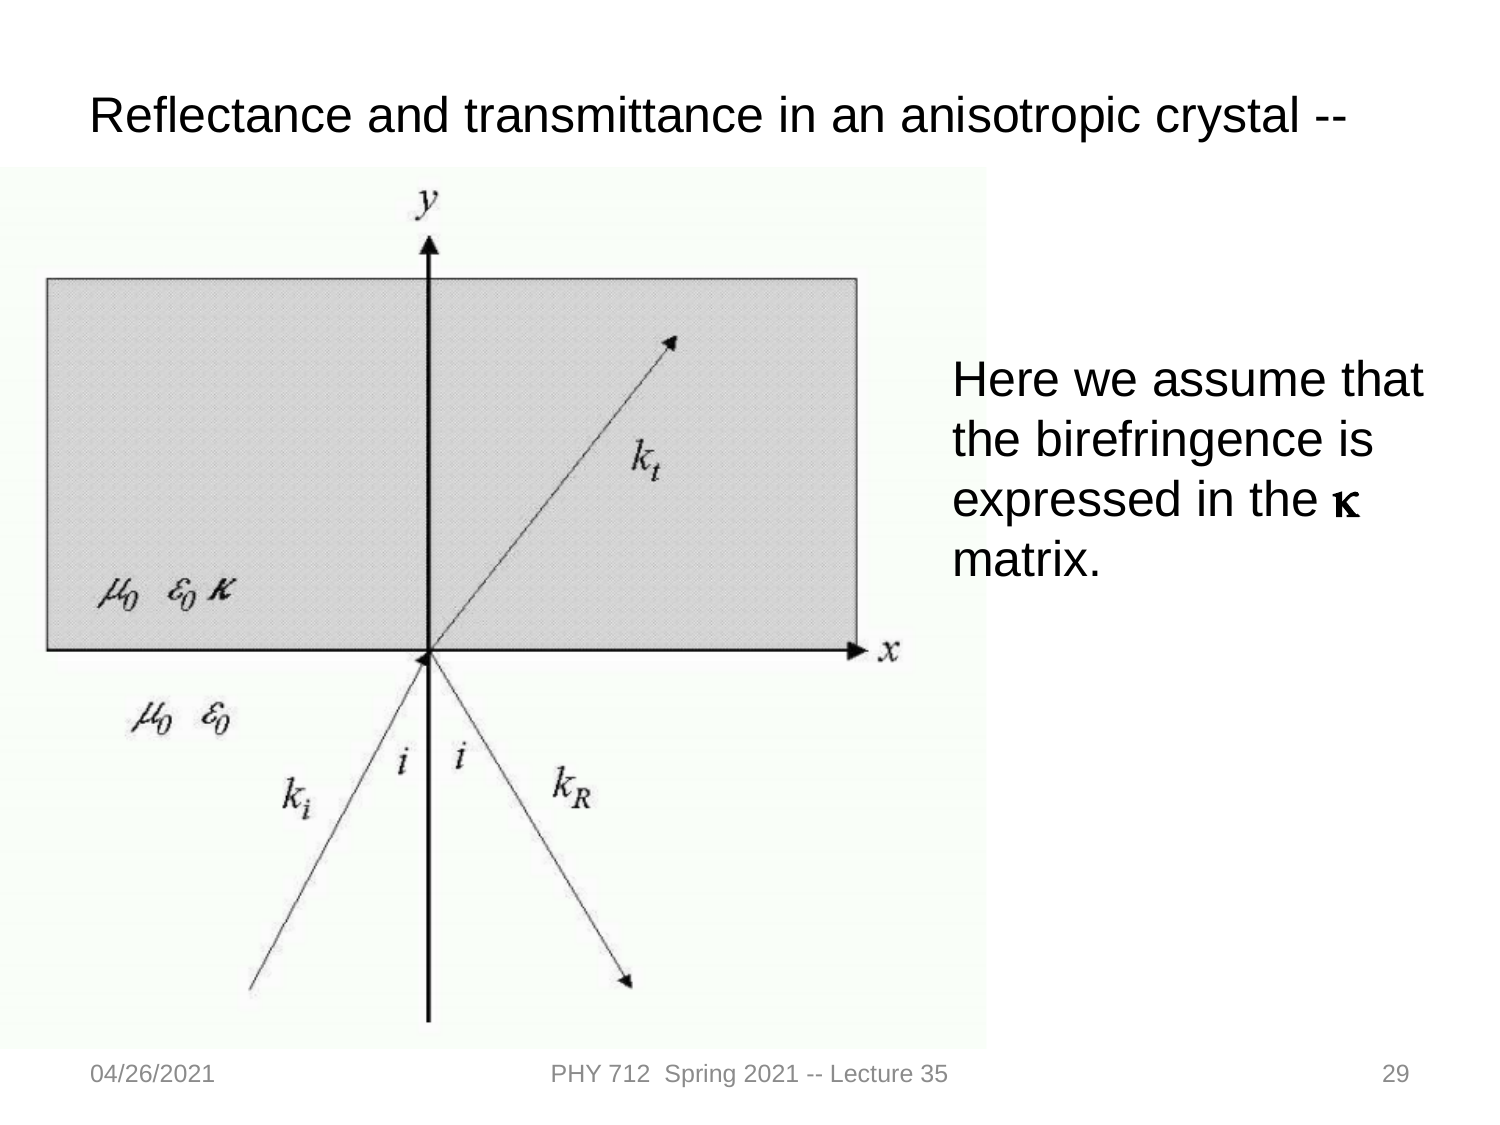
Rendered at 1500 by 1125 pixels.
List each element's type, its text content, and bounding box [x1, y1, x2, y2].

footer PHY 712 Spring 2021 -- Lecture 35 [512, 1055, 988, 1103]
text_box Here we assume that the birefringence is expressed in the k matrix. [992, 339, 1450, 594]
slide_number 29 [1074, 1042, 1425, 1103]
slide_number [75, 1057, 425, 1103]
picture [0, 167, 987, 1049]
text_box Reflectance and transmittance in an anisotropic crystal -- [75, 74, 1375, 150]
